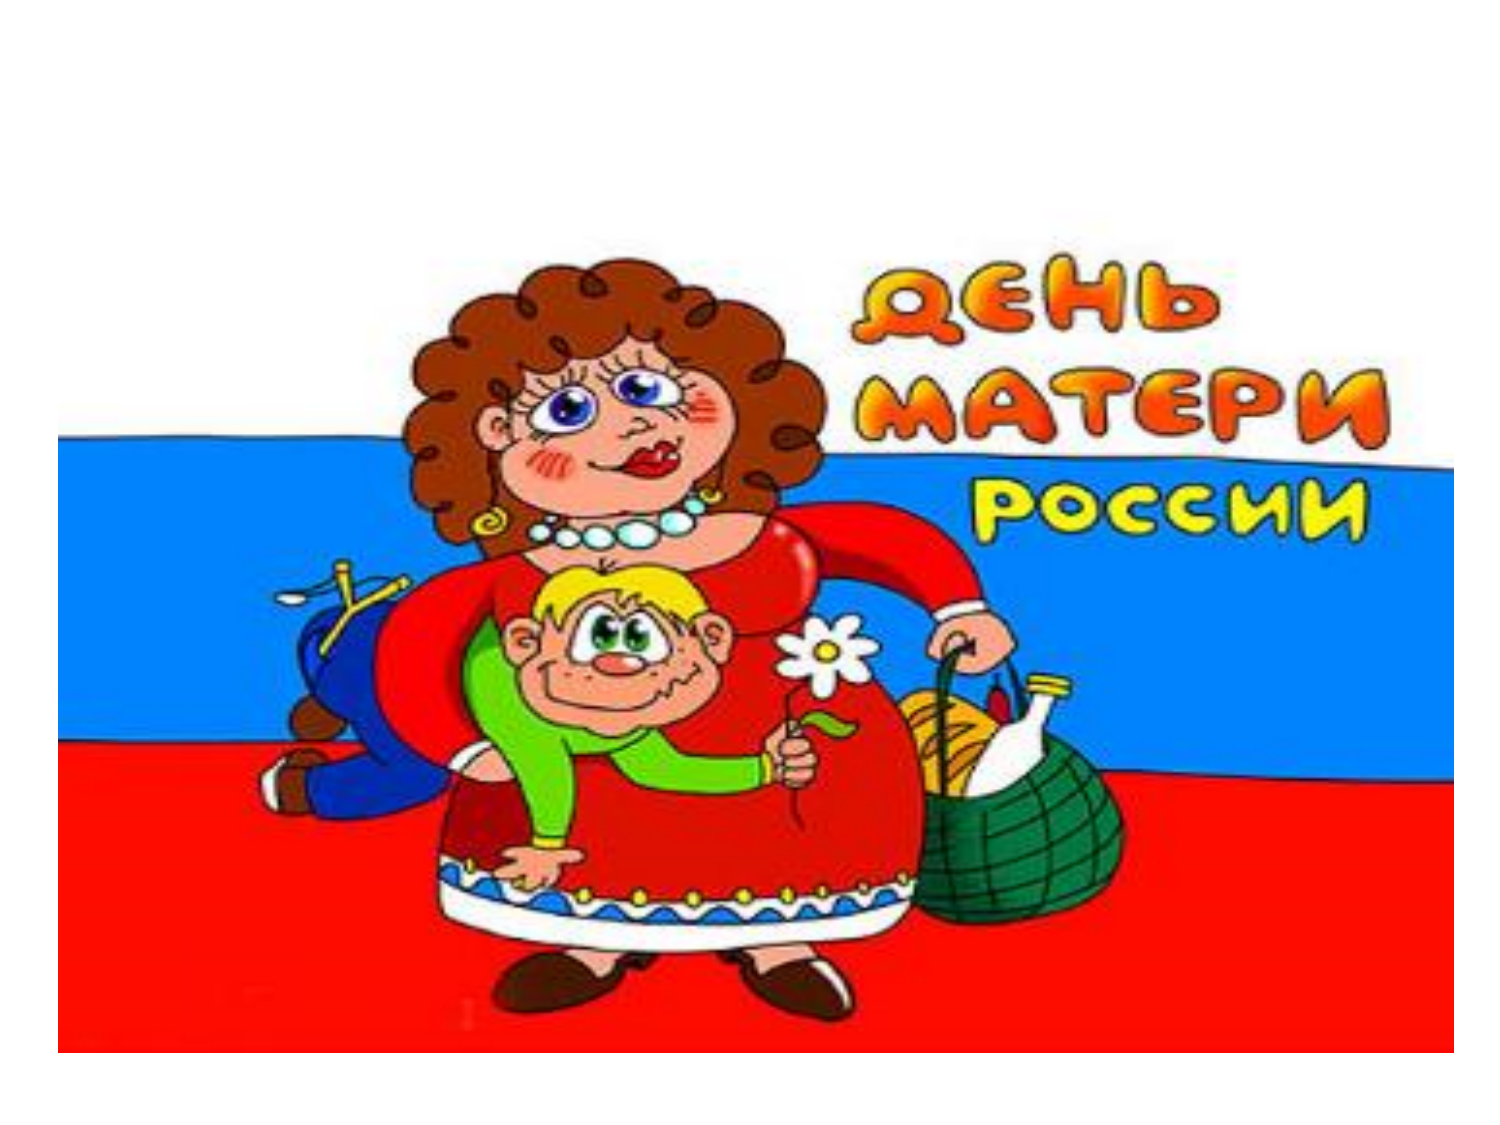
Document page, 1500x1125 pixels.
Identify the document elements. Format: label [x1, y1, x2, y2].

picture [58, 116, 1454, 1053]
